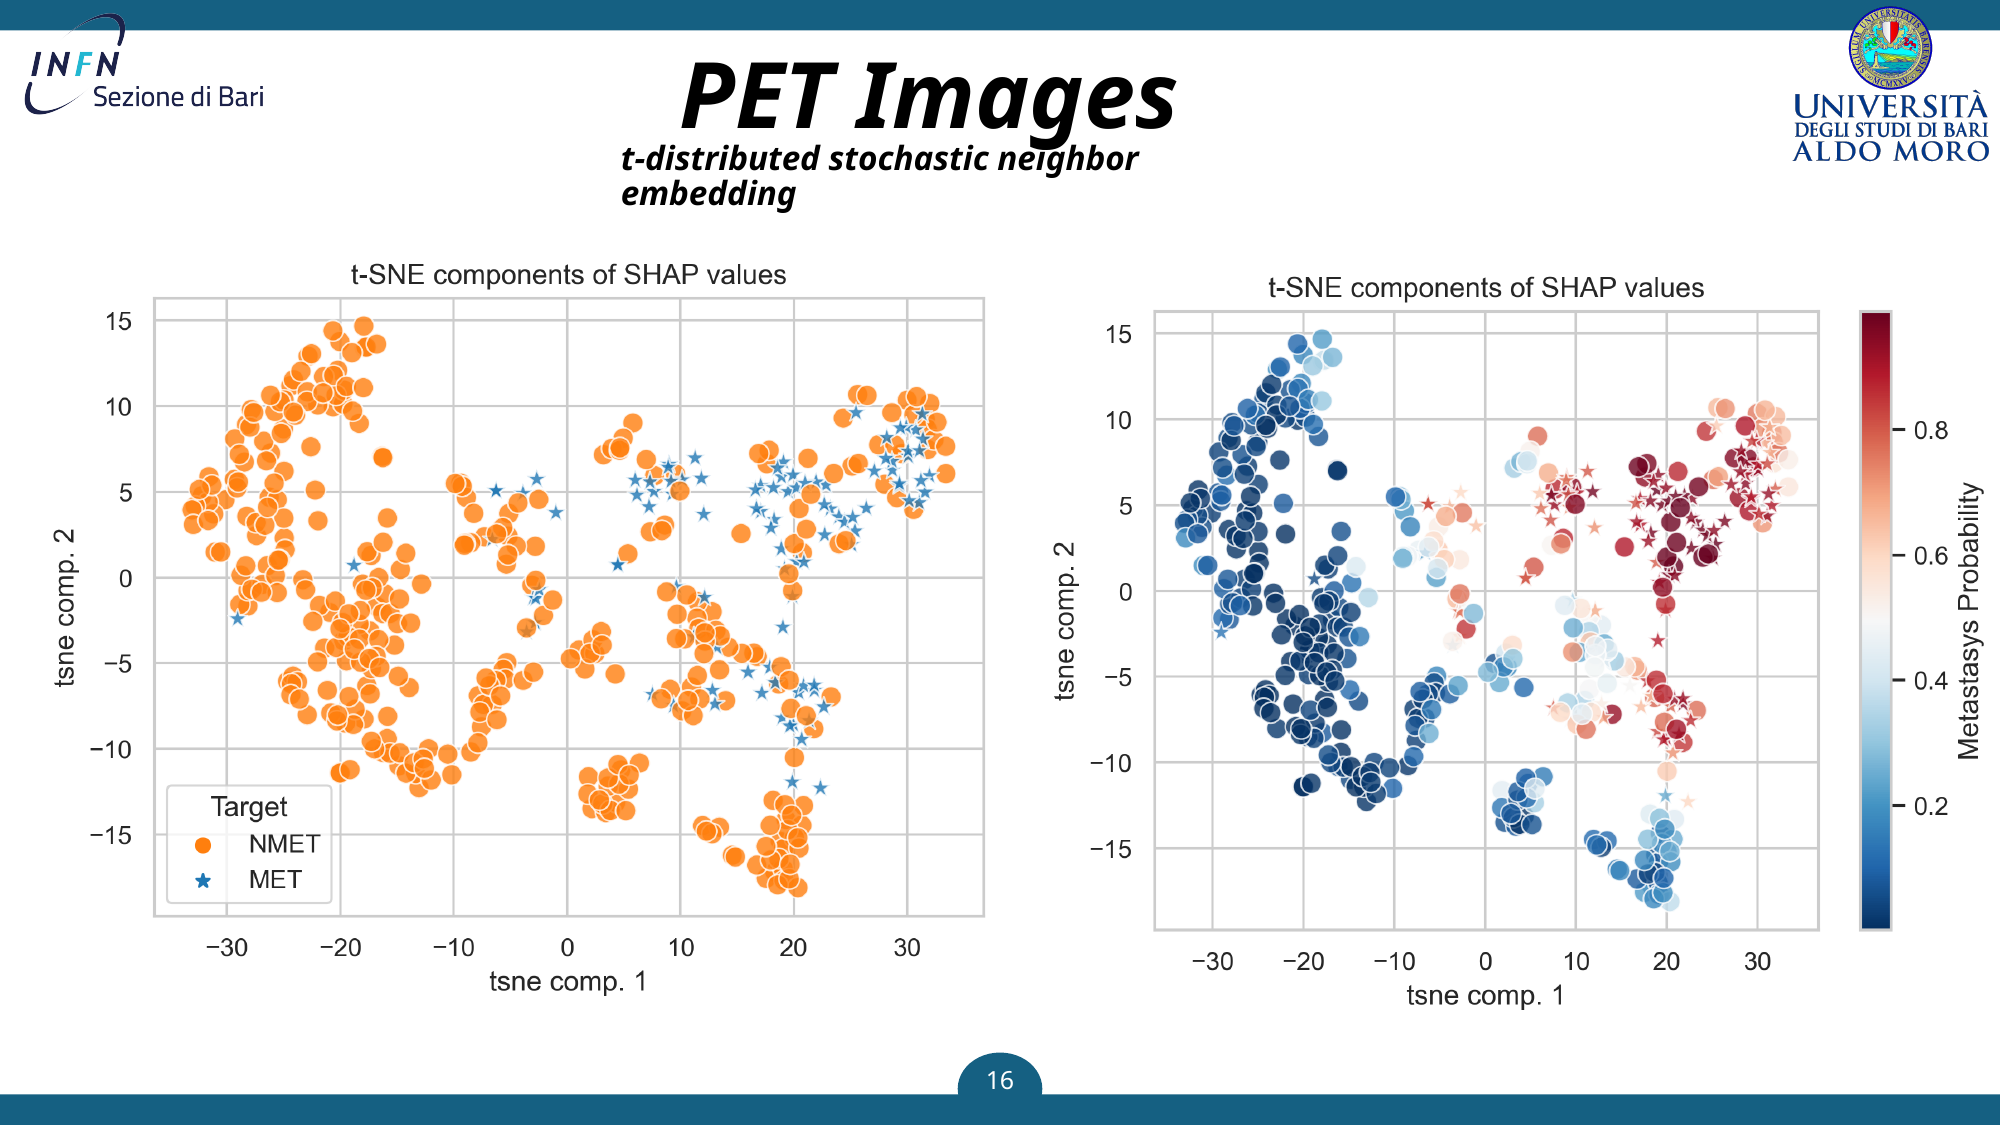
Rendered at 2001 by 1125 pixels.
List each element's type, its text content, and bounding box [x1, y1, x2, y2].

title PET Images [664, 41, 1270, 133]
text_box t-distributed stochastic neighbor embedding [606, 133, 1296, 186]
picture [1037, 260, 2000, 1027]
picture [37, 246, 1001, 1013]
picture [1781, 0, 2000, 171]
picture [0, 0, 287, 130]
